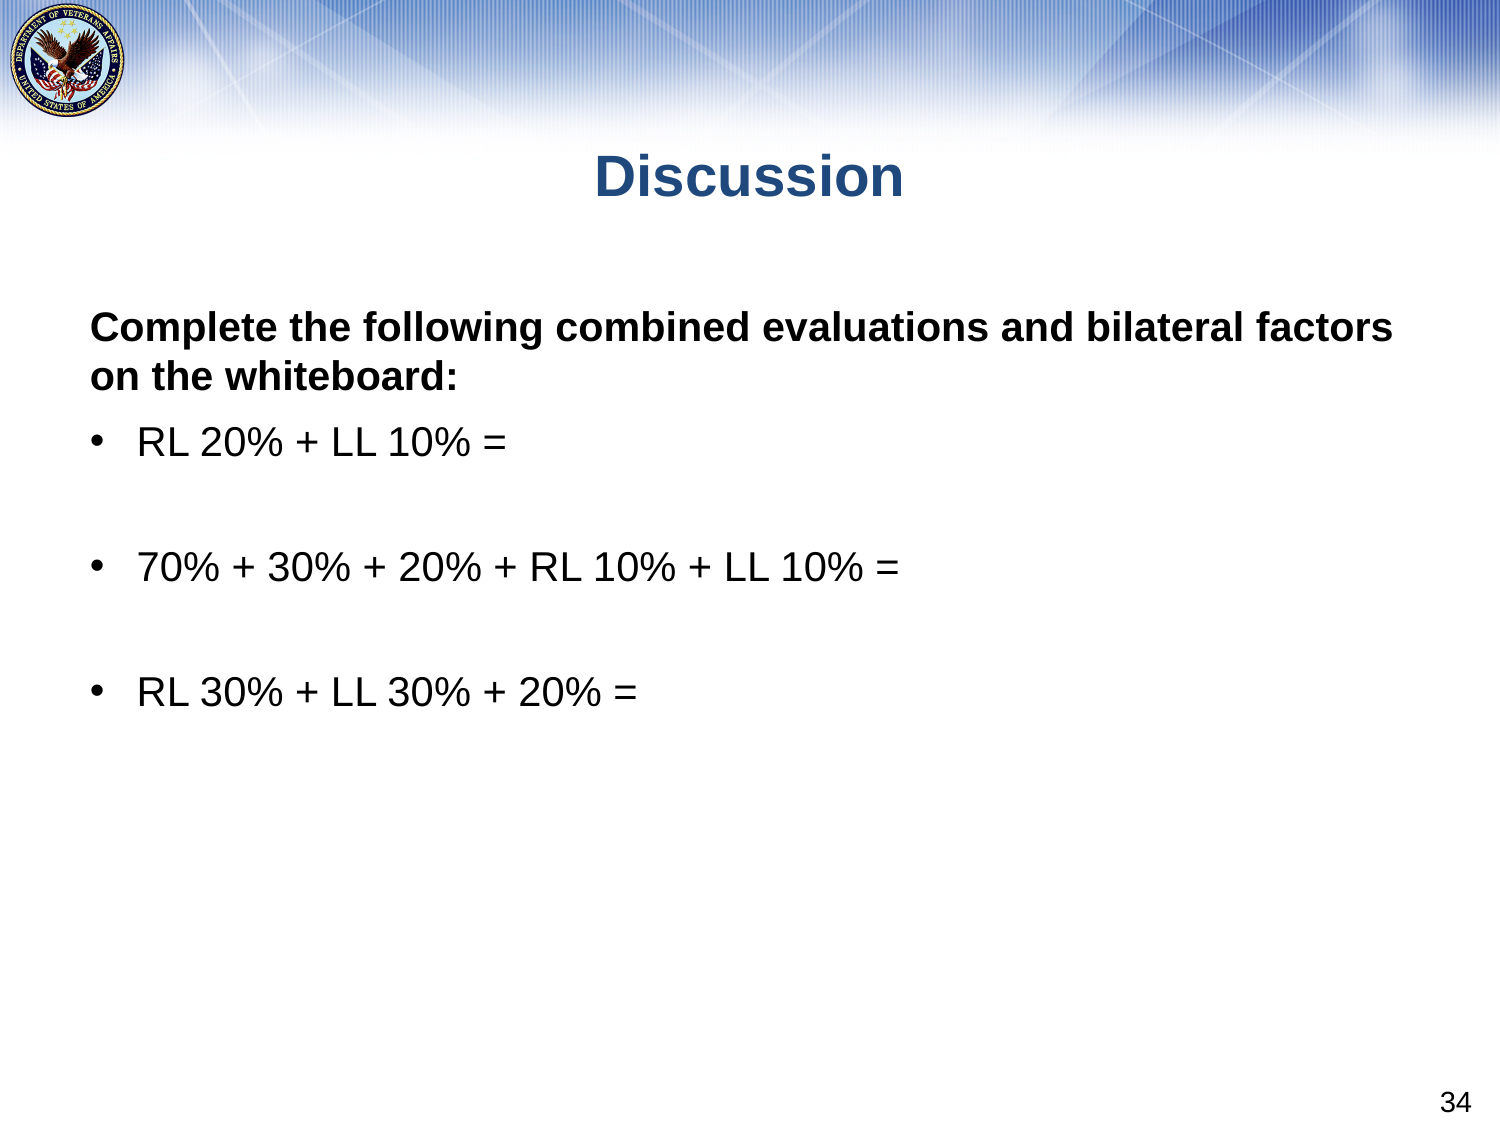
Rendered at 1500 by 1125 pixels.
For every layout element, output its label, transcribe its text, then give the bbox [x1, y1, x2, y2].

text_box RL 20% + LL 10% = 70% + 30% + 20% + RL 10% + LL 10% = RL 30% + LL 30% + 20% = [75, 407, 1427, 723]
picture [0, 309, 1500, 1062]
picture [0, 0, 1500, 130]
slide_number 34 [1136, 1083, 1487, 1125]
list Complete the following combined evaluations and bilateral factors on the whiteboard: [75, 292, 1425, 407]
title Discussion [0, 130, 1500, 309]
